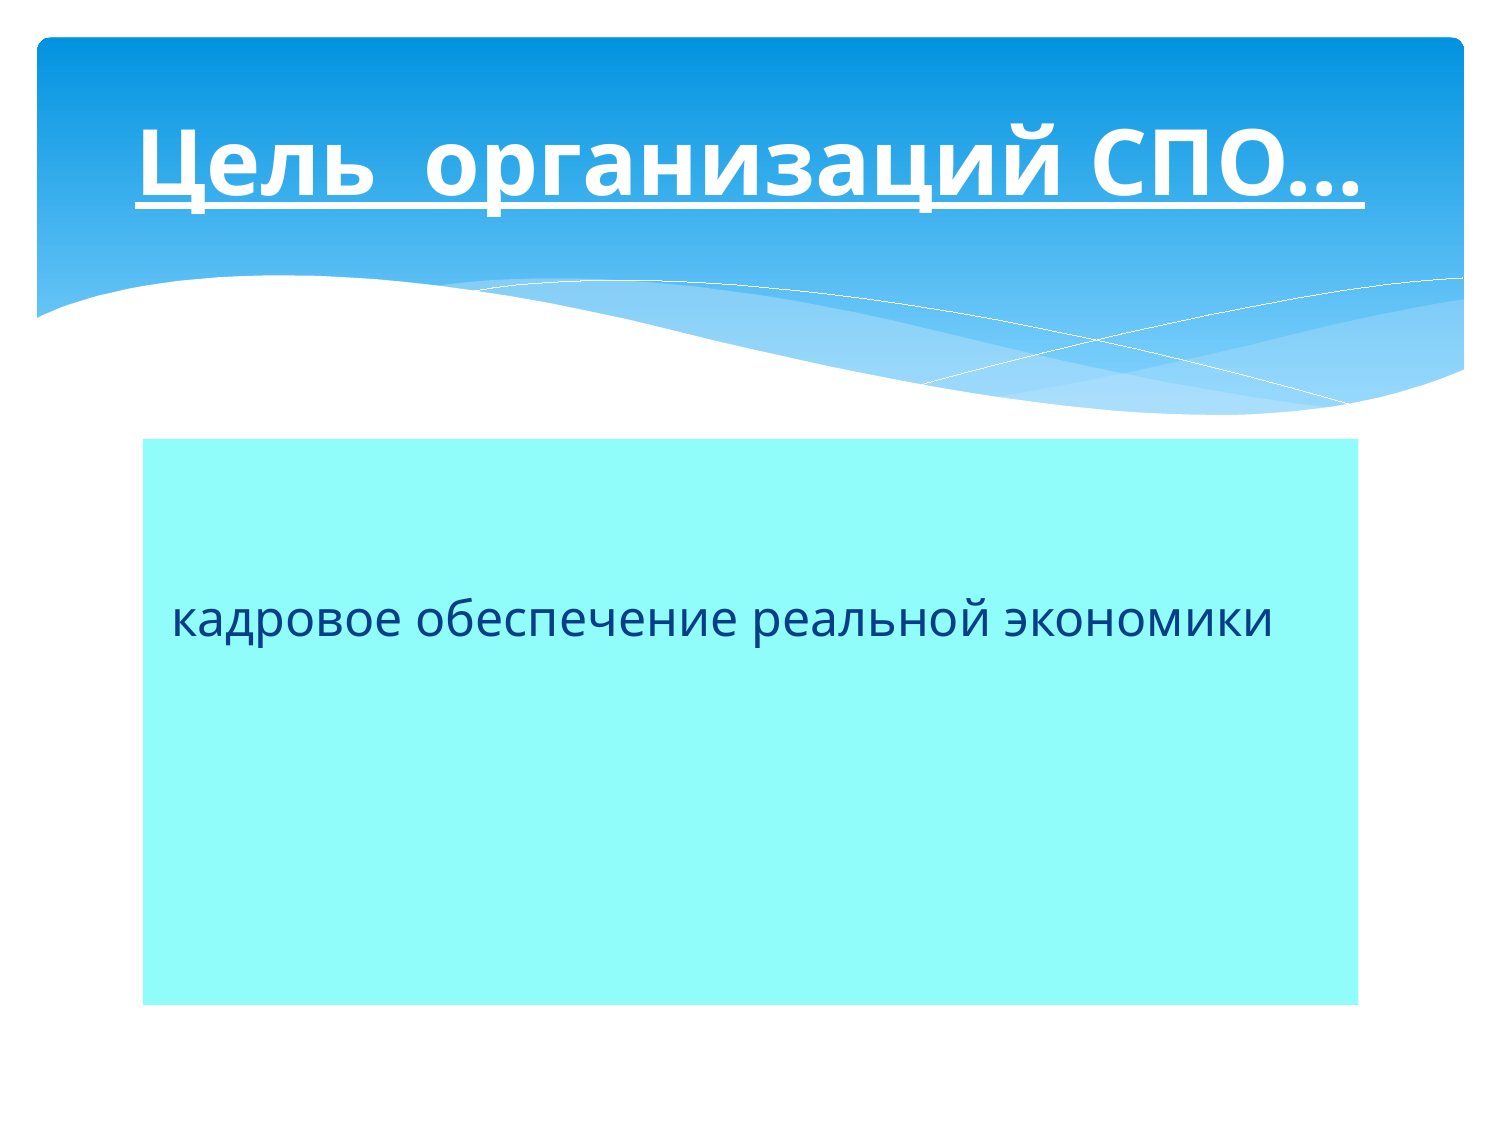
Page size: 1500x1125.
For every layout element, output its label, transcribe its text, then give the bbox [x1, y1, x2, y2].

title Цель организаций СПО… [75, 55, 1425, 261]
list кадровое обеспечение реальной экономики [143, 438, 1359, 1005]
